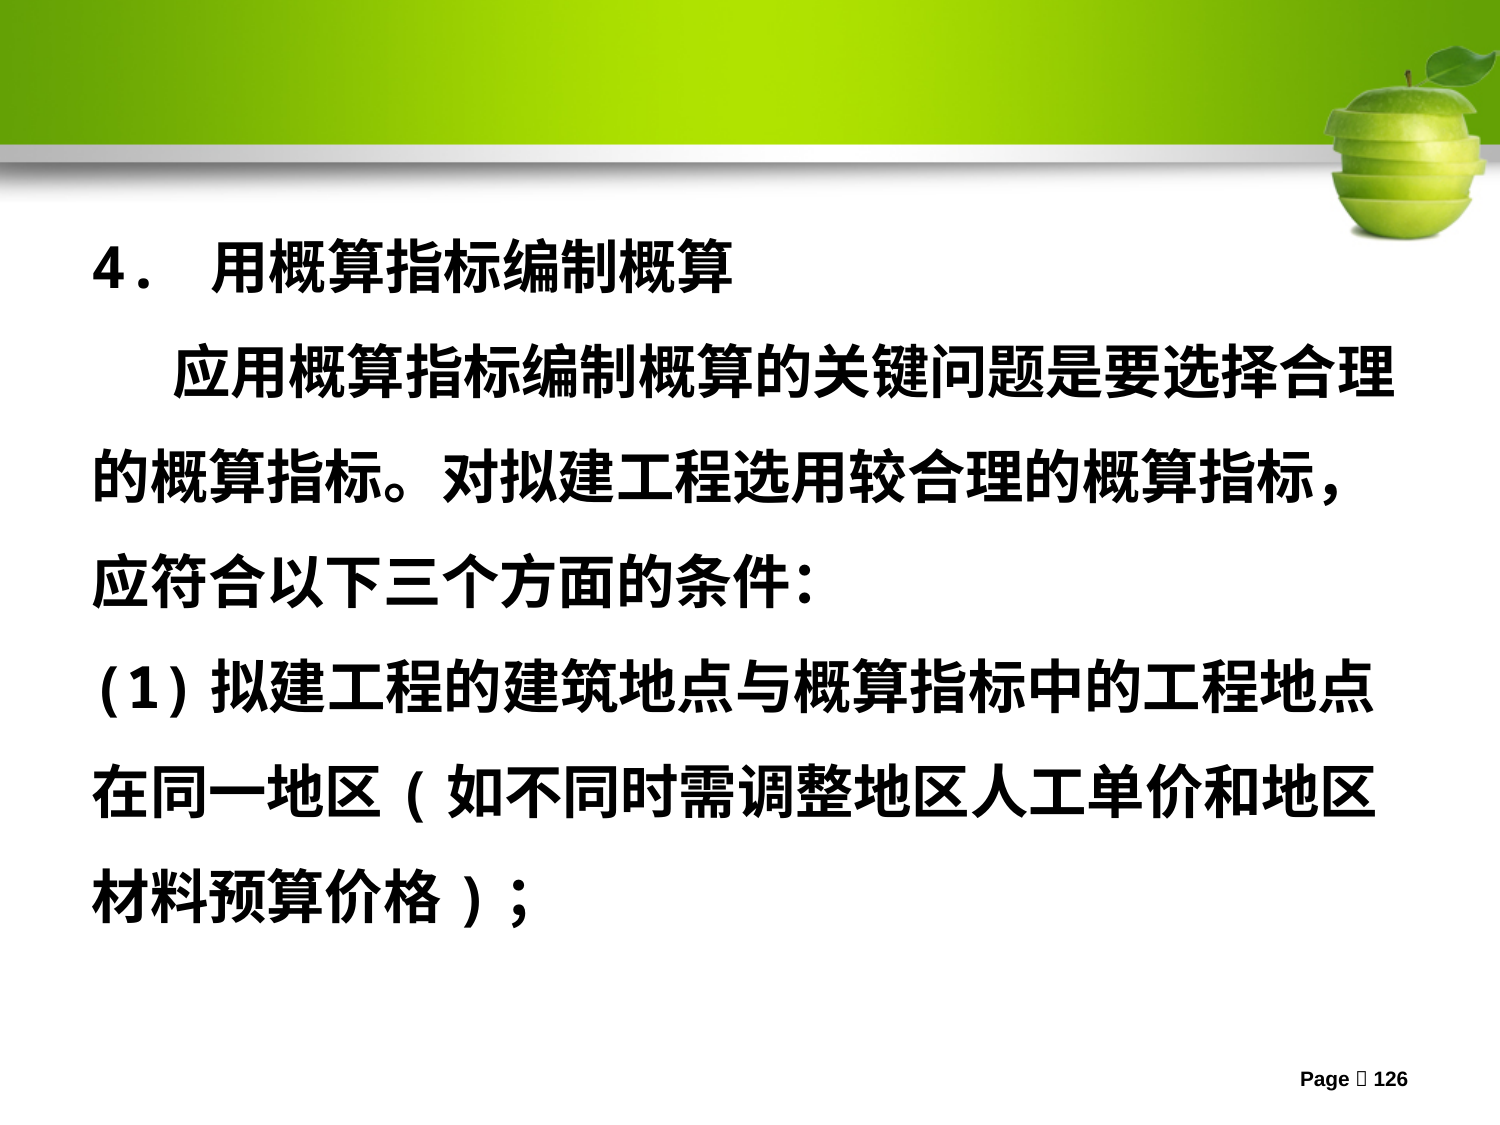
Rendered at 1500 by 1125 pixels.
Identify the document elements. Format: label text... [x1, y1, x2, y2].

picture [0, 0, 1500, 1125]
slide_number Page  [1186, 1058, 1424, 1092]
list 4. 用概算指标编制概算 应用概算指标编制概算的关键问题是要选择合理的概算指标。对拟建工程选用较合理的概算指标，应符合以下三个方面的条件： (1)拟建工程的建筑地点与概算指标中的工程地点在同一地区(如不同时需调整地区人工单价和地区材料预算价格)； [76, 187, 1424, 1036]
